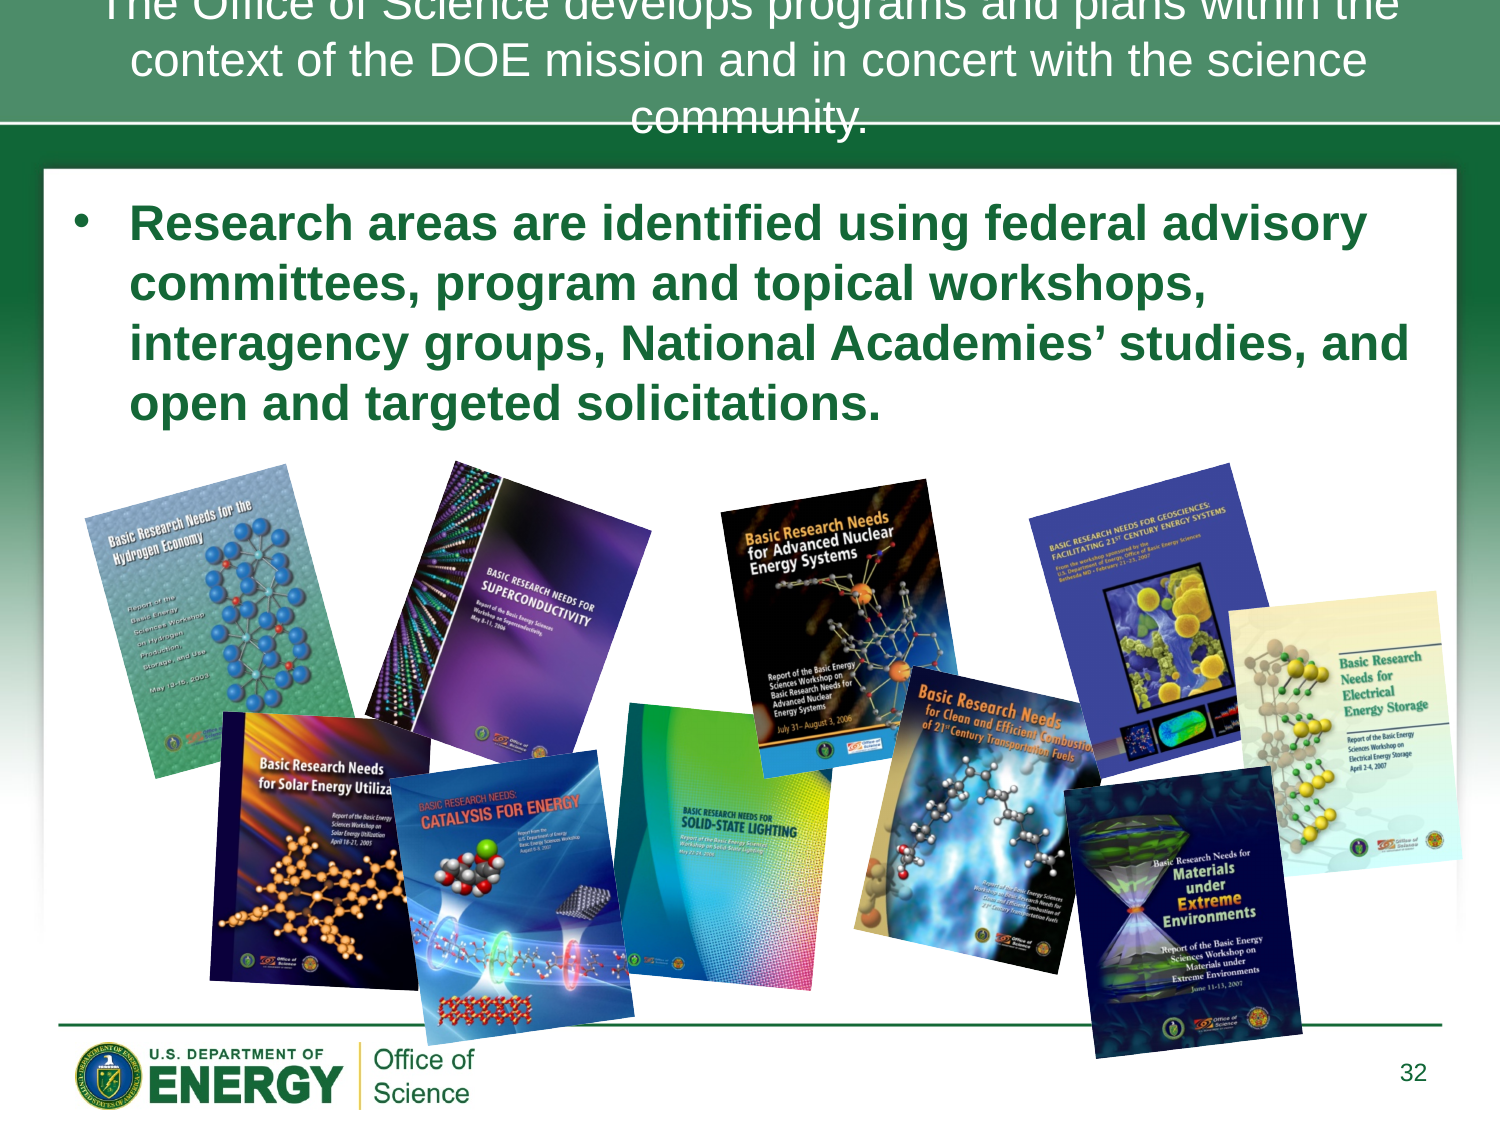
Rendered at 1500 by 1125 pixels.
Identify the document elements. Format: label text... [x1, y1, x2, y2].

list Research areas are identified using federal advisory committees, program and topical workshops, interagency groups, National Academies’ studies, and open and targeted solicitations. [57, 182, 1438, 1005]
title The Office of Science develops programs and plans within the context of the DOE mission and in concert with the science community. [0, 0, 1500, 152]
picture [0, 152, 1500, 1125]
slide_number 32 [1380, 1041, 1443, 1102]
